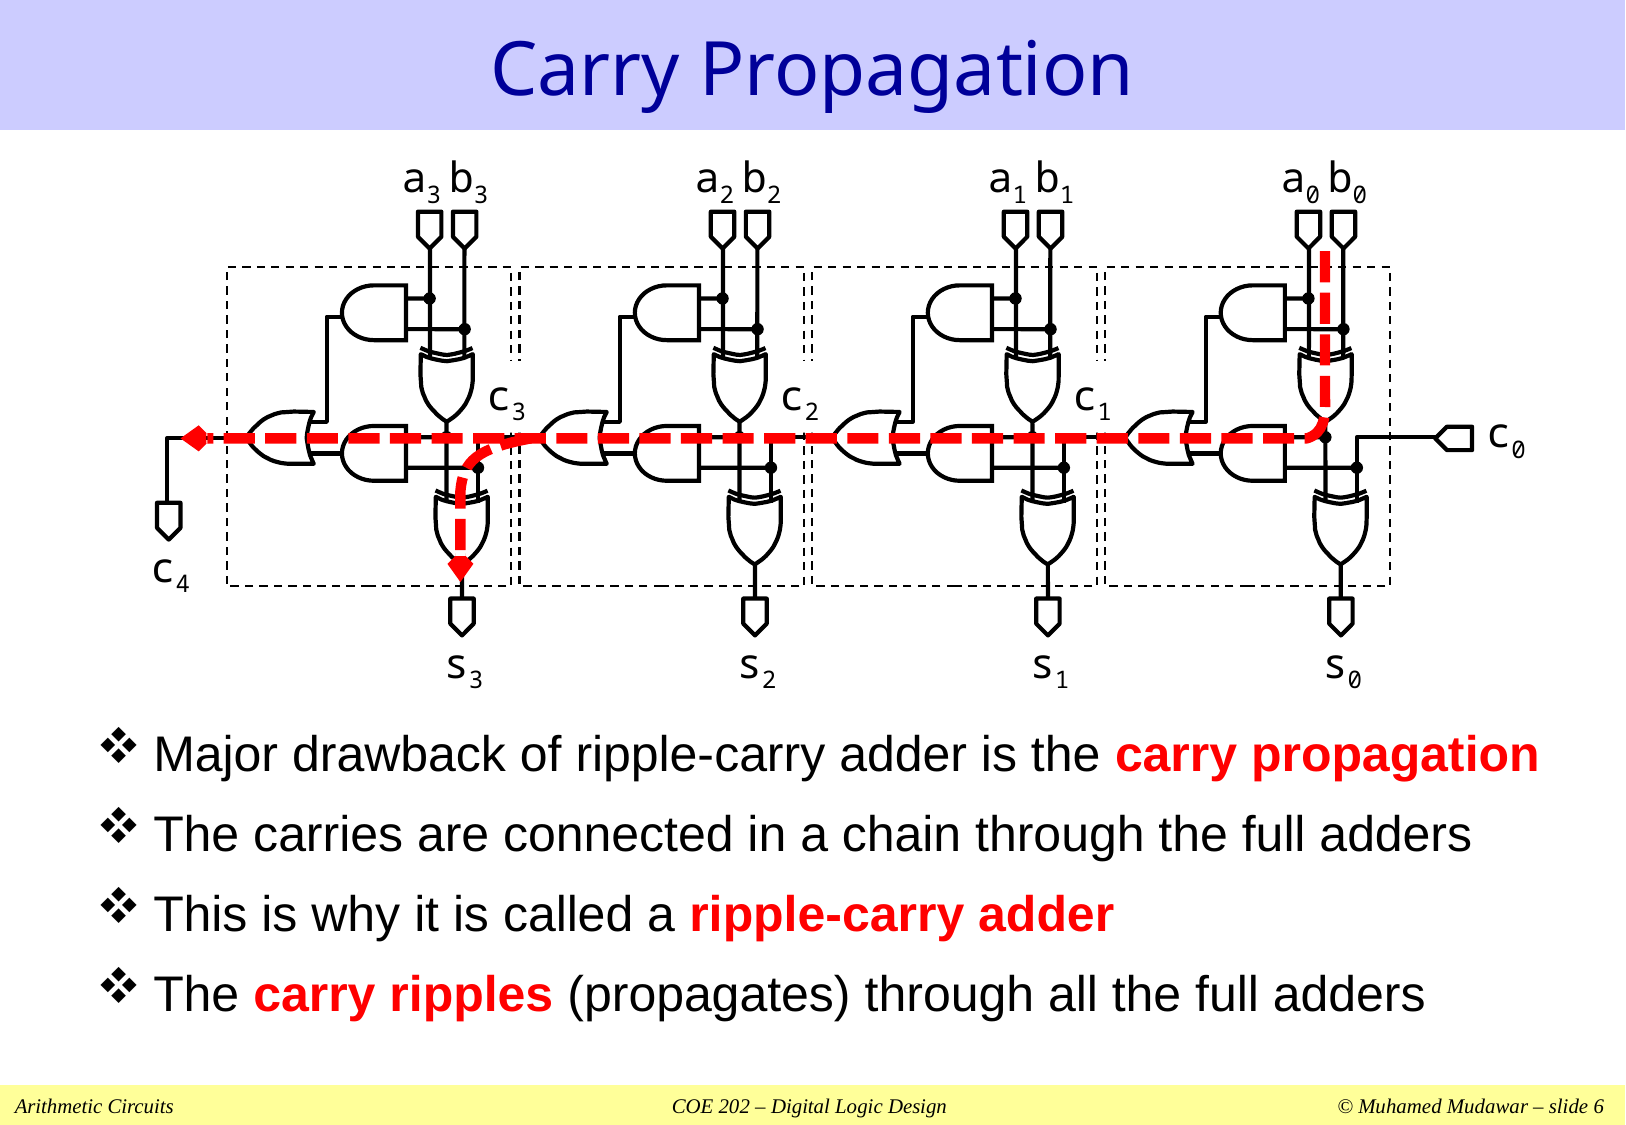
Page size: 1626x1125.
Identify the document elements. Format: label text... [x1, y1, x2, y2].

list Major drawback of ripple-carry adder is the carry propagation The carries are connected in a chain through the full adders This is why it is called a ripple-carry adder The carry ripples (propagates) through all the full adders [81, 713, 1569, 1064]
title Carry Propagation [0, 0, 1625, 130]
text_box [122, 143, 1531, 695]
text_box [180, 250, 1326, 583]
